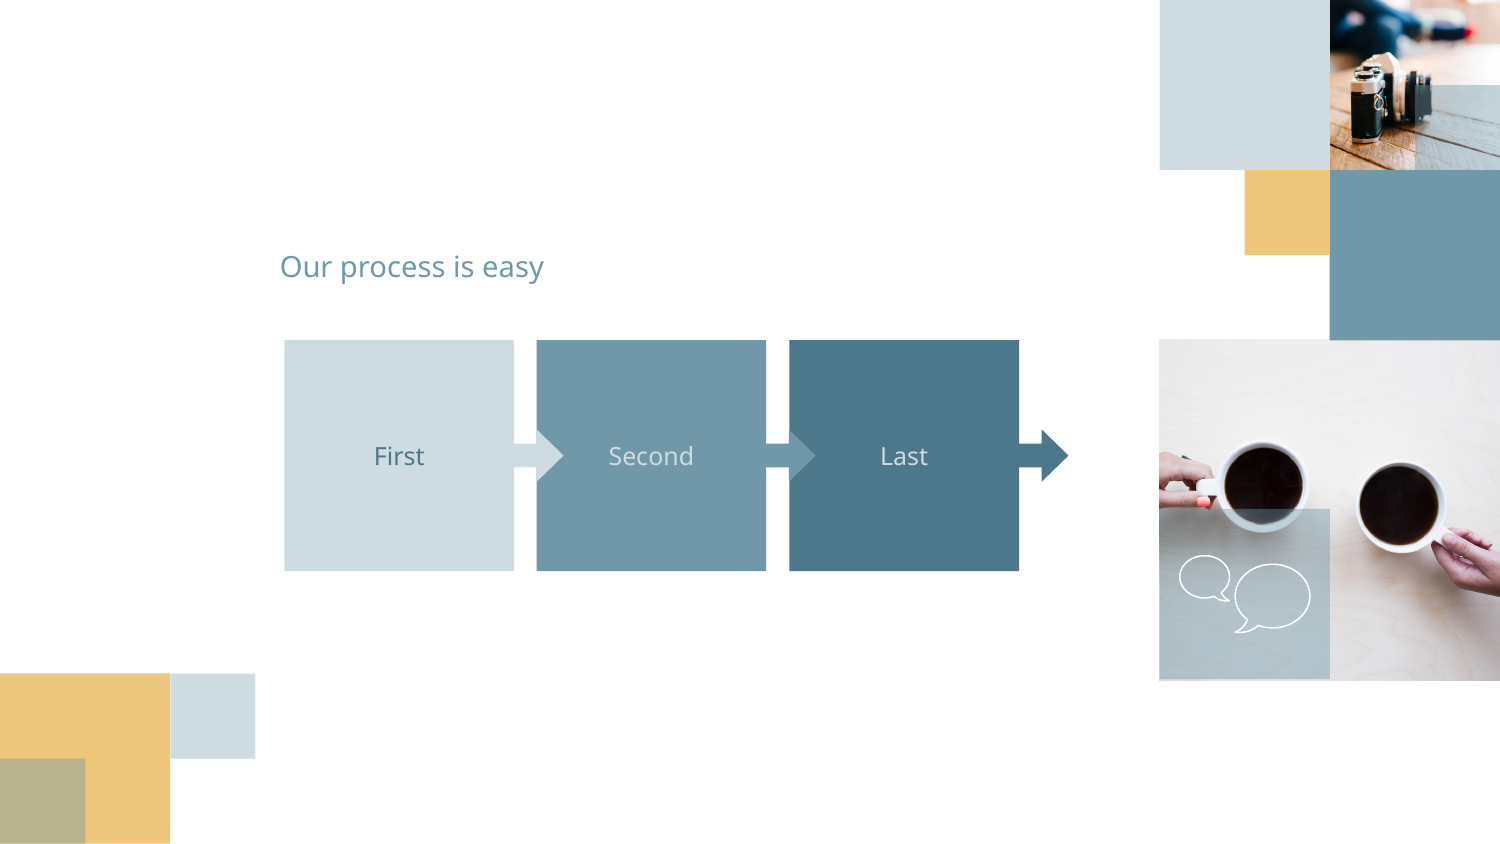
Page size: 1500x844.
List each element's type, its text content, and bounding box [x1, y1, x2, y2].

text_box Second [536, 340, 816, 572]
picture [1330, 0, 1500, 170]
text_box Last [789, 340, 1069, 572]
picture [1159, 339, 1500, 681]
title Our process is easy [264, 196, 940, 299]
text_box First [284, 340, 564, 572]
